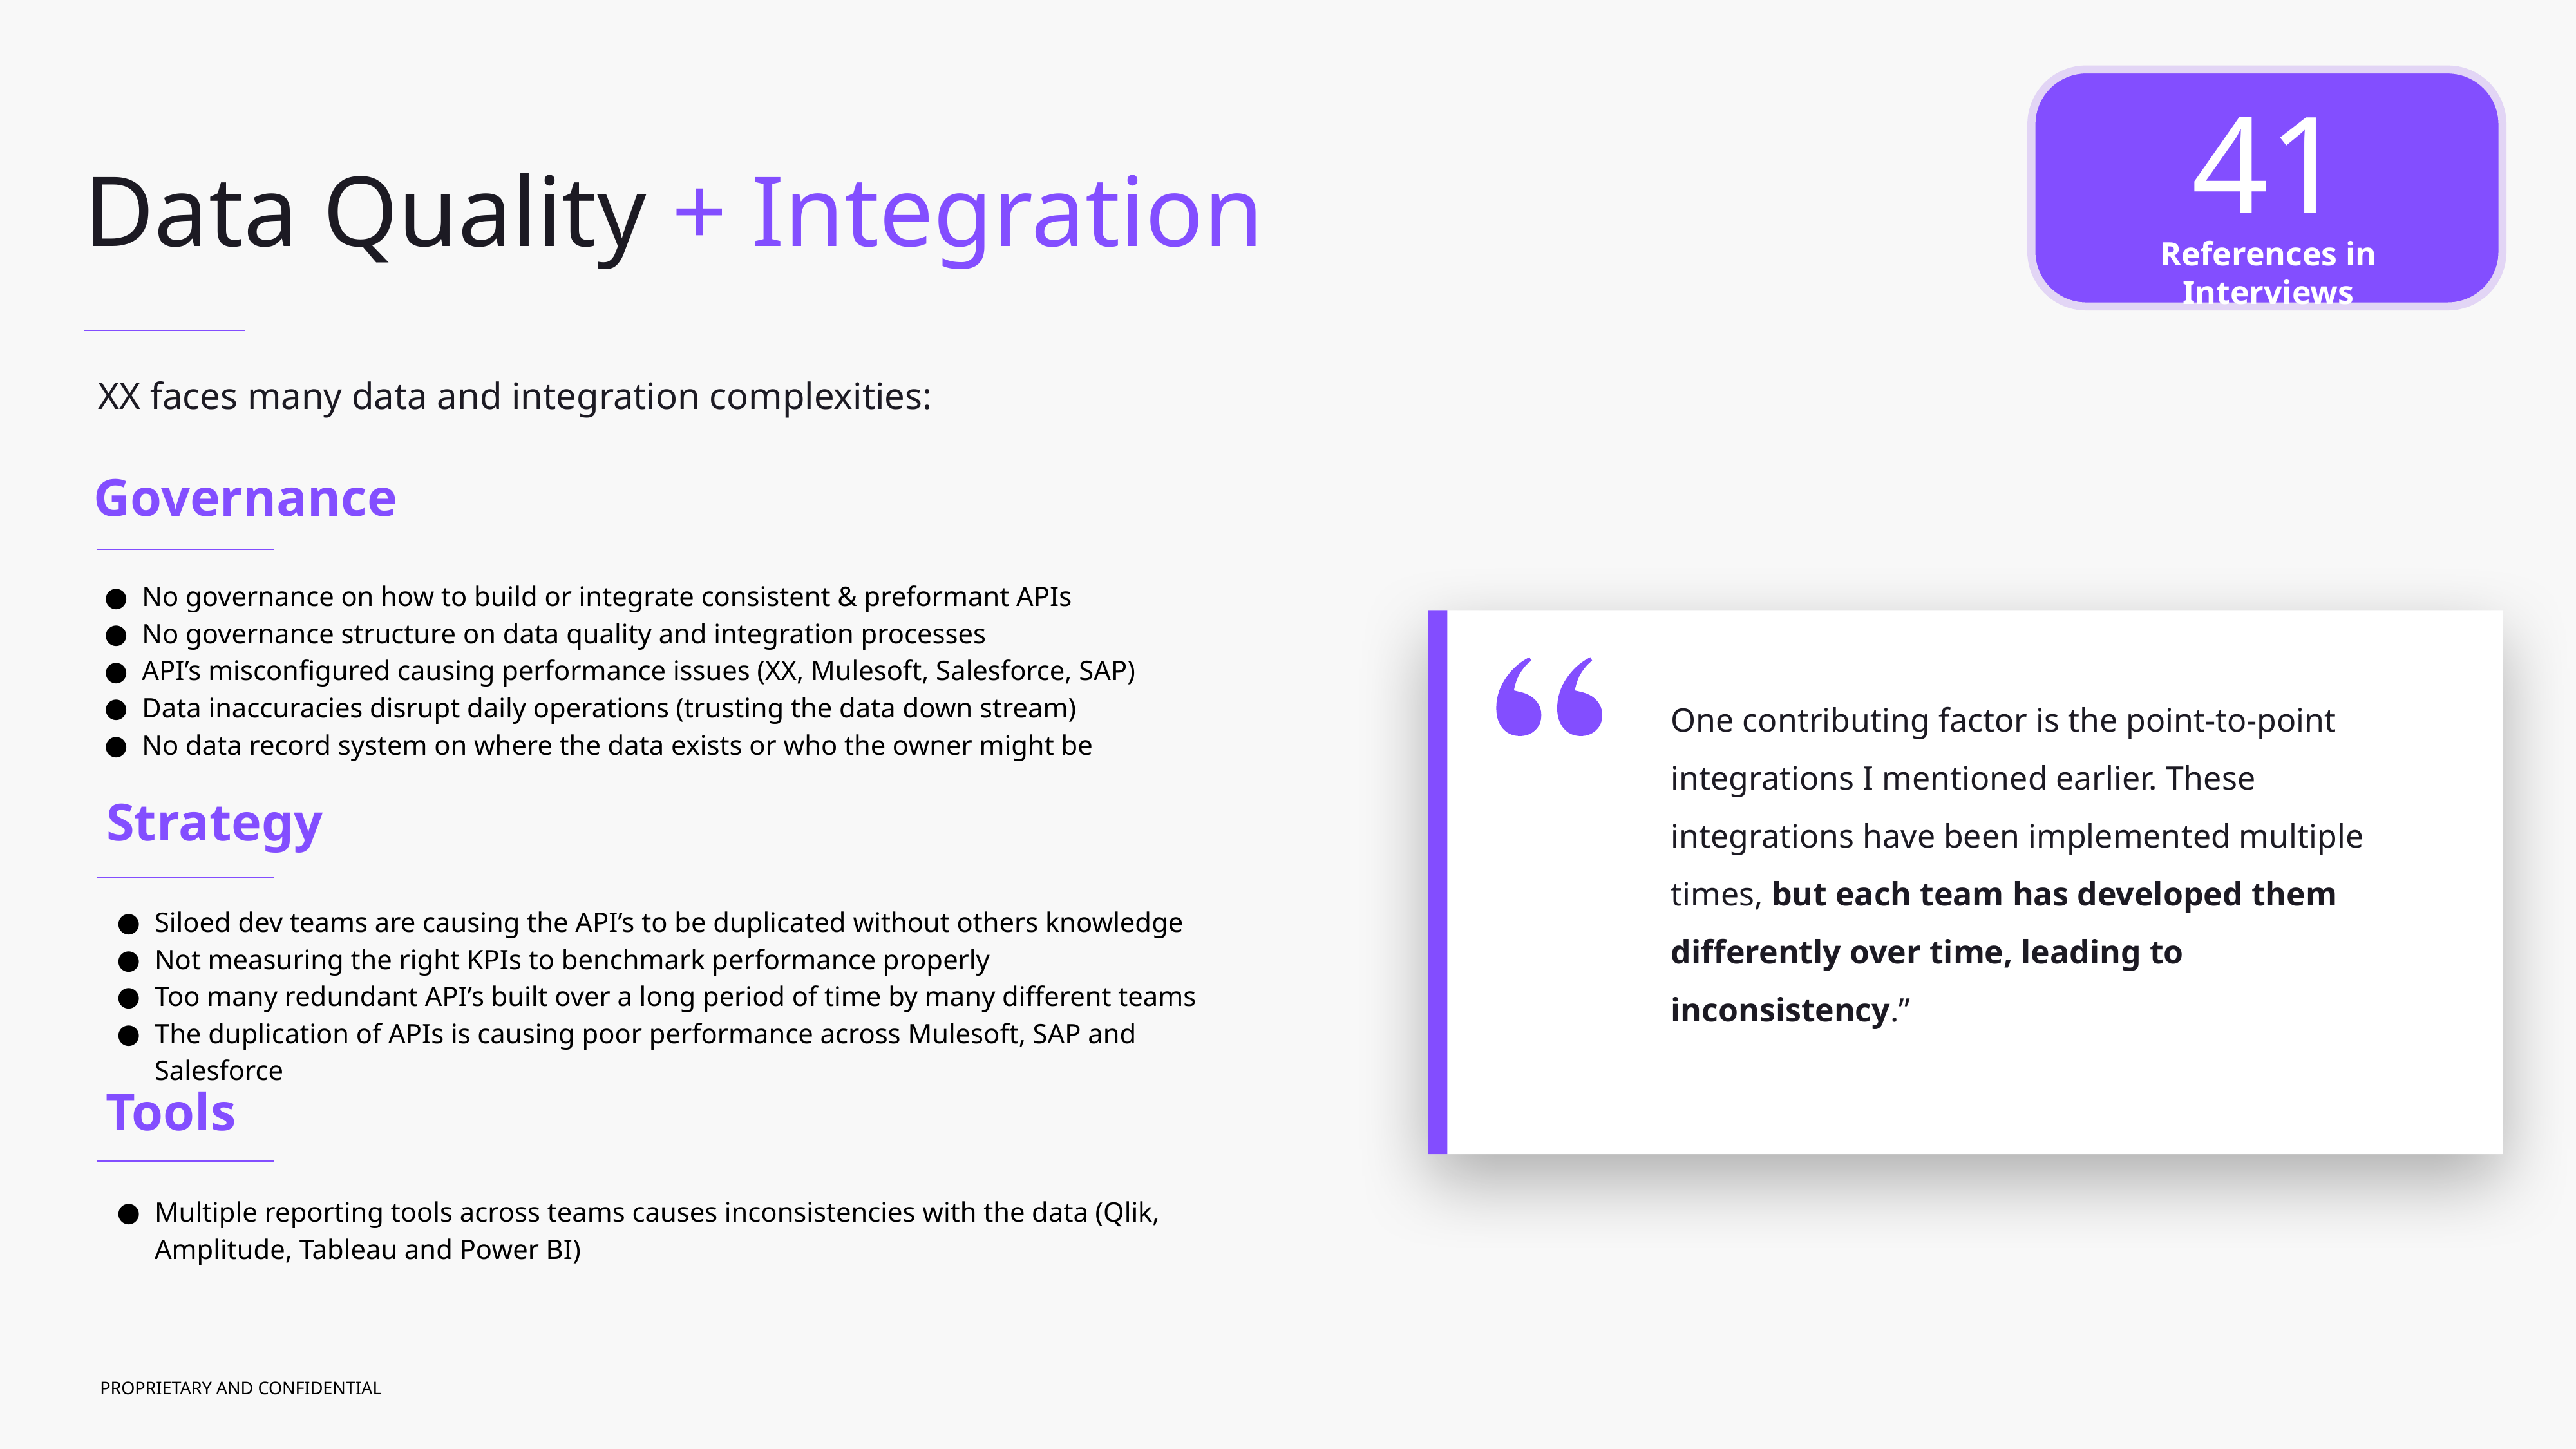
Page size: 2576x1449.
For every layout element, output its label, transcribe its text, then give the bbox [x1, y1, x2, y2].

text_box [96, 770, 1273, 1056]
text_box XX faces many data and integration complexities: [88, 356, 1358, 426]
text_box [84, 446, 1354, 768]
text_box 41 [2065, 69, 2471, 250]
text_box [2471, 74, 2503, 301]
title Data Quality + Integration [84, 156, 1929, 307]
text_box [96, 1061, 1273, 1271]
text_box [1428, 610, 2503, 1155]
text_box [2031, 73, 2065, 303]
text_box References in Interviews [2065, 250, 2471, 321]
